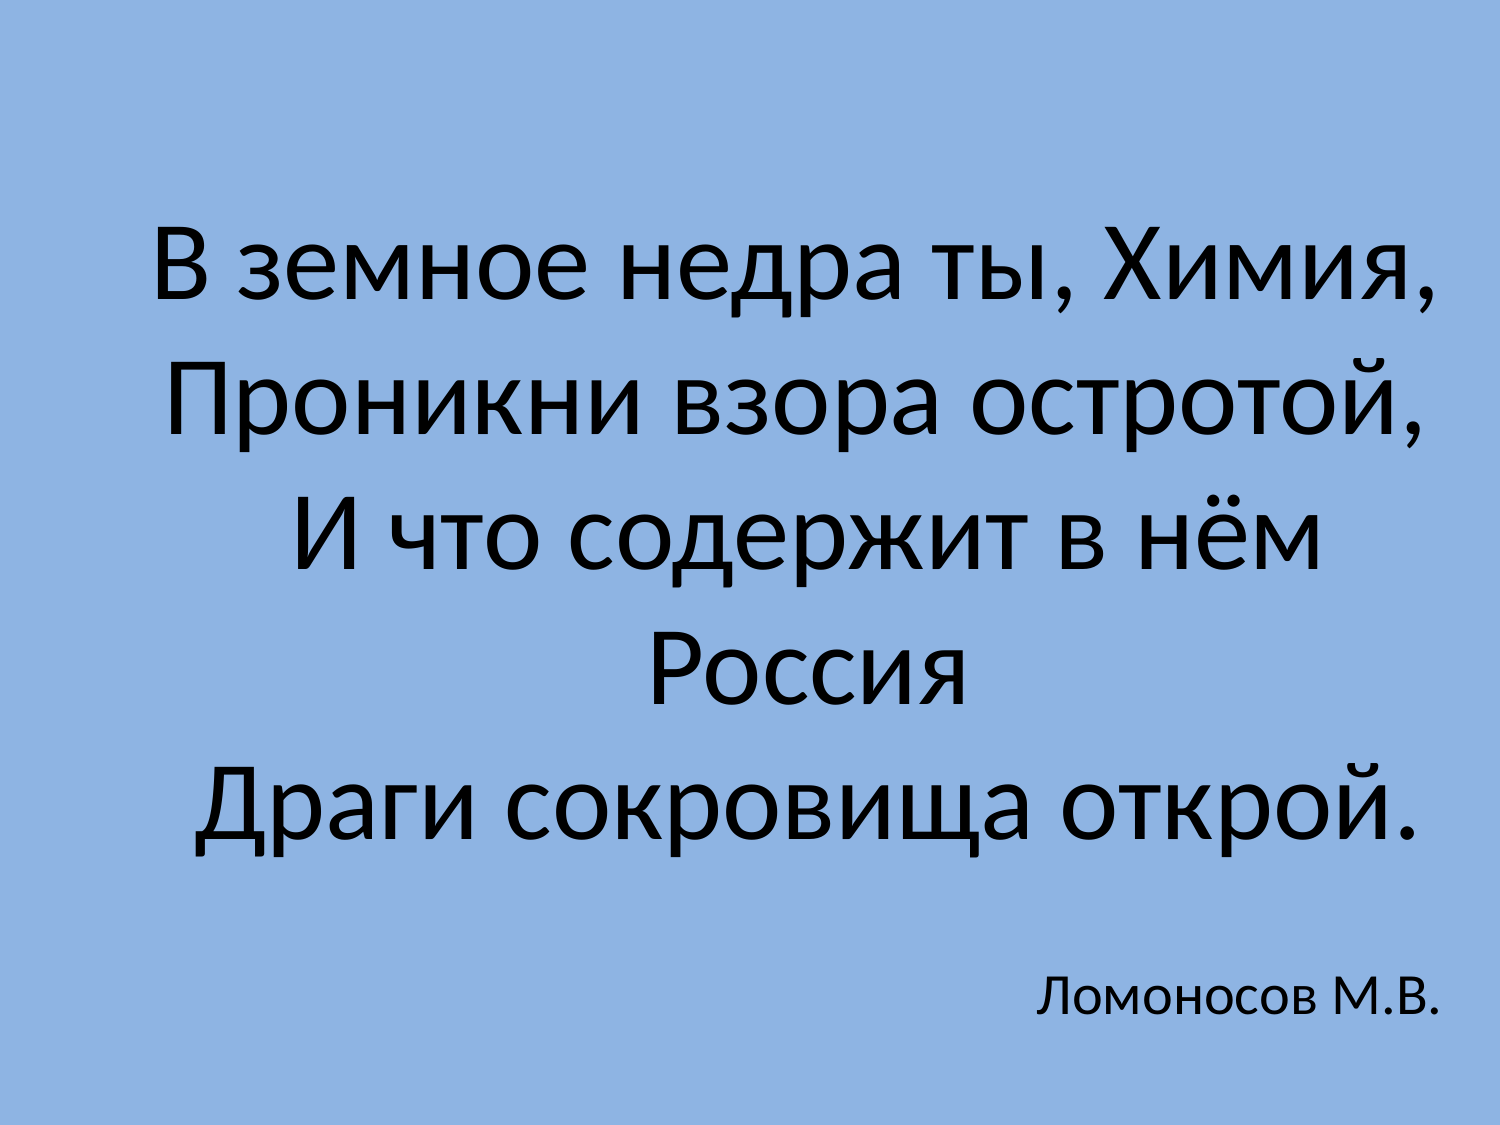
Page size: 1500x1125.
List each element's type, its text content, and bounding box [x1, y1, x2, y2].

title В земное недра ты, Химия, Проникни взора остротой, И что содержит в нём Россия Драги сокровища открой. [117, 527, 1500, 657]
text_box Ломоносов М.В. [1021, 949, 1458, 1034]
